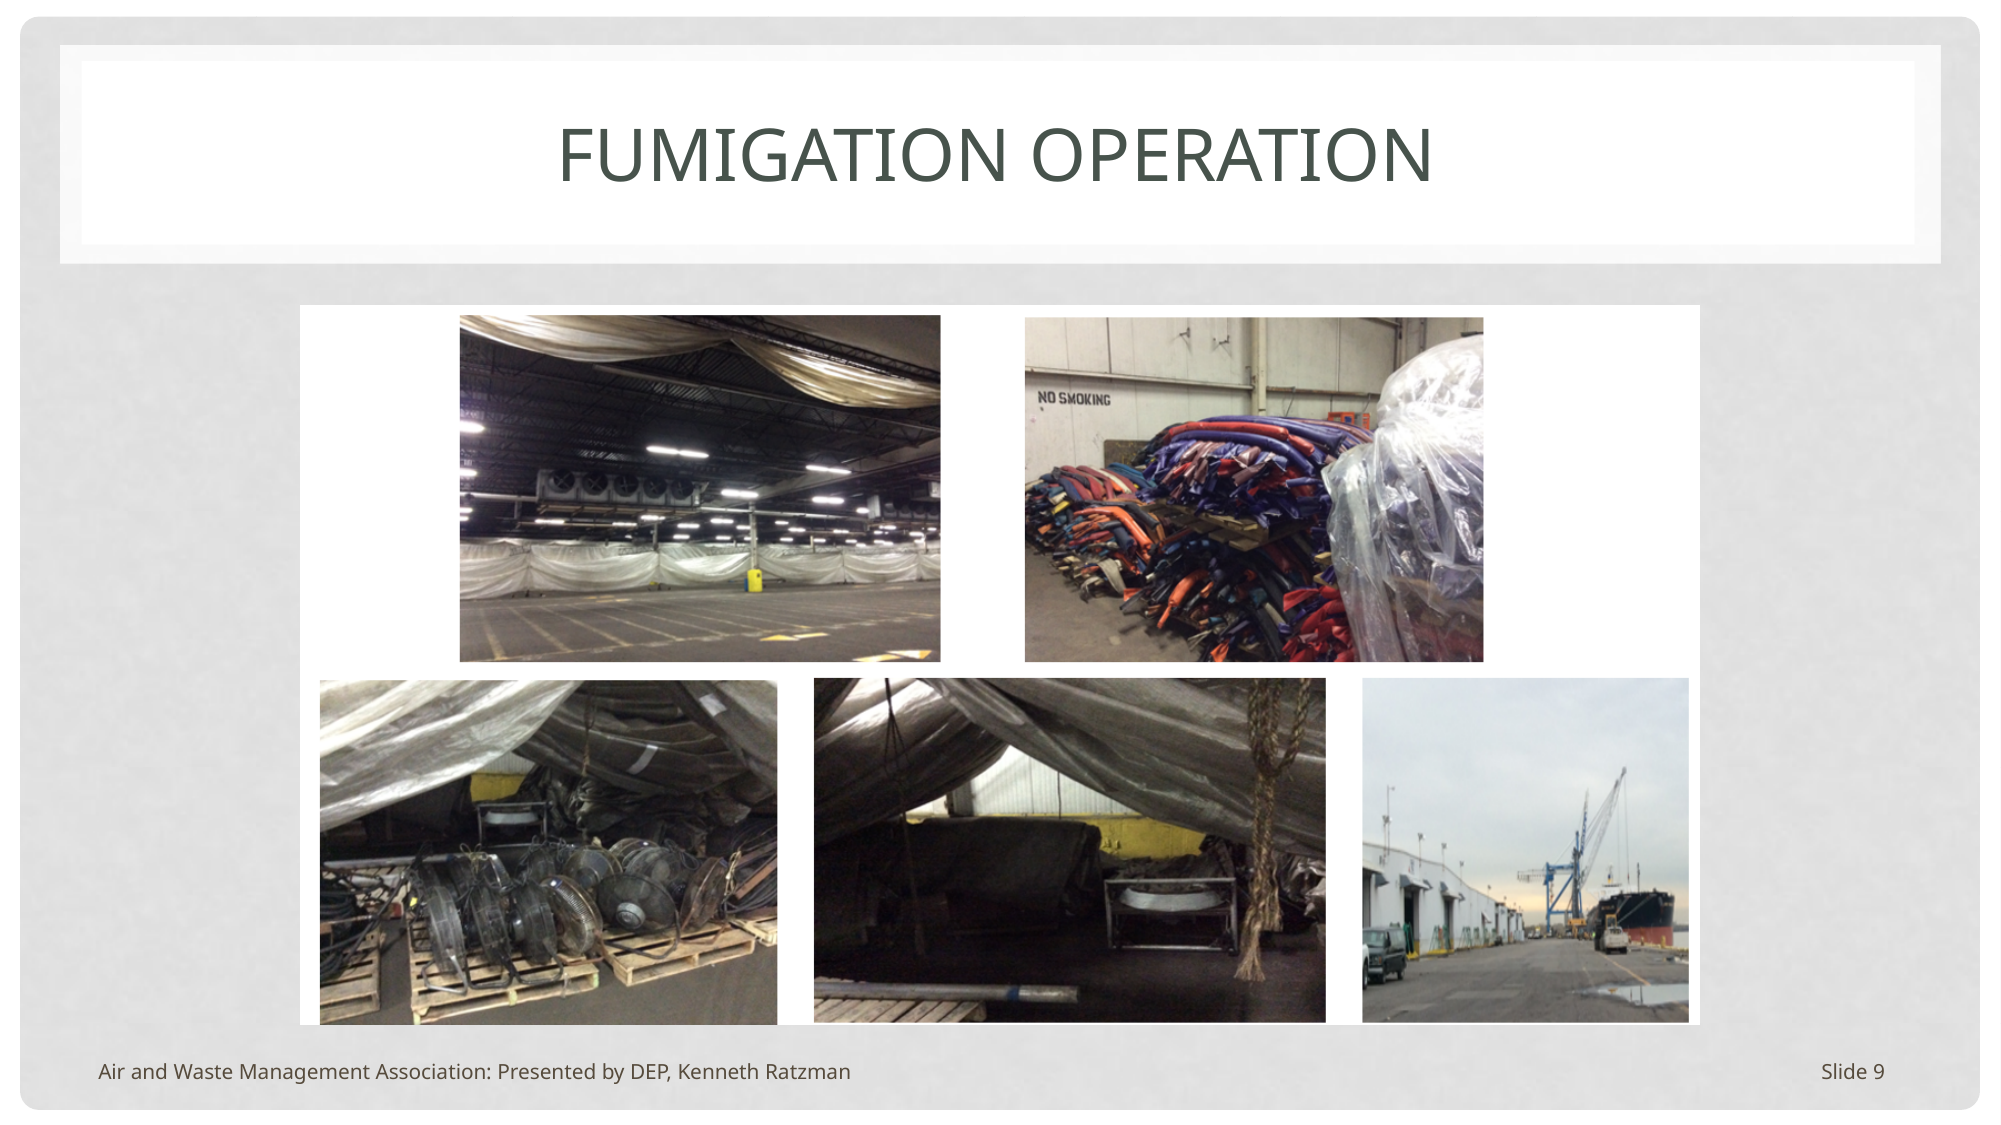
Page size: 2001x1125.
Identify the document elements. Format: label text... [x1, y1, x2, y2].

title Fumigation Operation [93, 66, 1900, 238]
slide_number Slide 9 [1433, 1042, 1900, 1103]
footer Air and Waste Management Association: Presented by DEP, Kenneth Ratzman [83, 1042, 1367, 1103]
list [299, 304, 1701, 1026]
